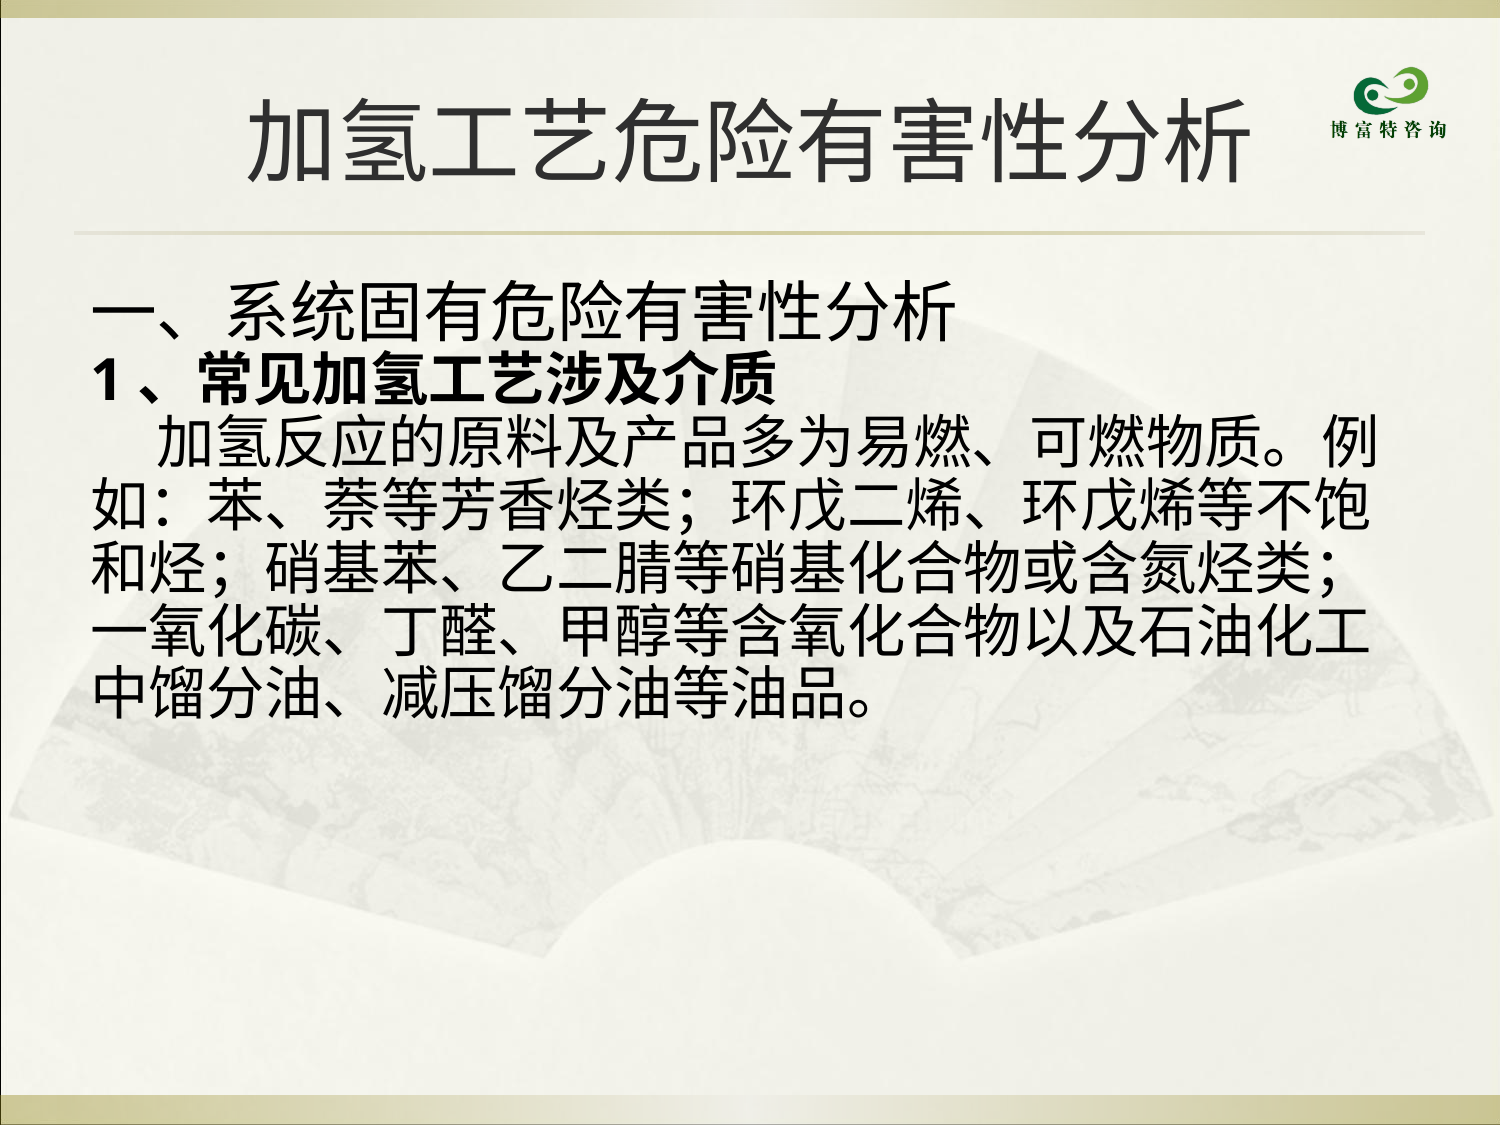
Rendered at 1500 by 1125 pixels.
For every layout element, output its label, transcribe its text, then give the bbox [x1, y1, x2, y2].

title 加氢工艺危险有害性分析 [74, 44, 1426, 233]
list 一、系统固有危险有害性分析 1、常见加氢工艺涉及介质 加氢反应的原料及产品多为易燃、可燃物质。例如：苯、萘等芳香烃类；环戊二烯、环戊烯等不饱和烃；硝基苯、乙二腈等硝基化合物或含氮烃类；一氧化碳、丁醛、甲醇等含氧化合物以及石油化工中馏分油、减压馏分油等油品。 [74, 262, 1426, 1032]
picture [0, 18, 1500, 1095]
